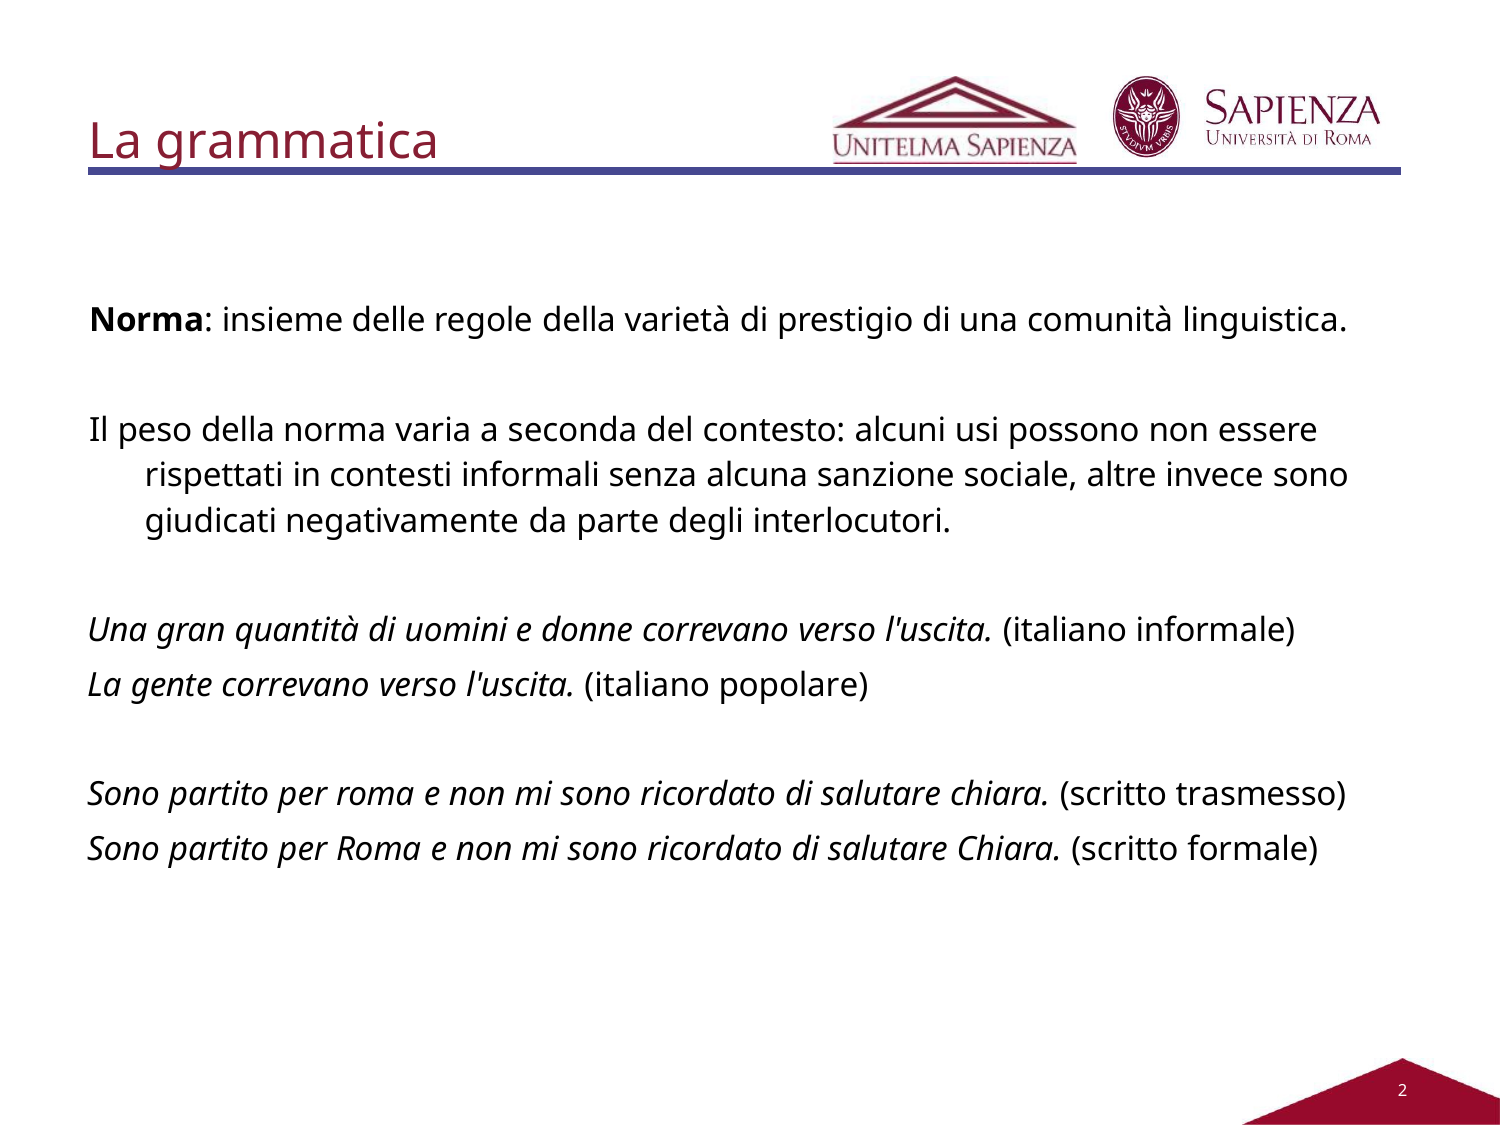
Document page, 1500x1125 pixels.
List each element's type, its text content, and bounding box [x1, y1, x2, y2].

title La grammatica [86, 108, 1414, 297]
picture [1241, 1058, 1500, 1125]
slide_number 2 [1393, 1079, 1422, 1125]
text_box Norma: insieme delle regole della varietà di prestigio di una comunità linguistica. Il peso della norma varia a seconda del contesto: alcuni usi possono non essere rispettati in contesti informali senza alcuna sanzione sociale, altre invece sono giudicati negativamente da parte degli interlocutori. Una gran quantità di uomini e donne correvano verso l'uscita. (italiano informale) La gente correvano verso l'uscita. (italiano popolare) Sono partito per roma e non mi sono ricordato di salutare chiara. (scritto trasmesso) Sono partito per Roma e non mi sono ricordato di salutare Chiara. (scritto formale) [87, 298, 1380, 867]
picture [1104, 66, 1414, 108]
picture [832, 76, 1077, 108]
